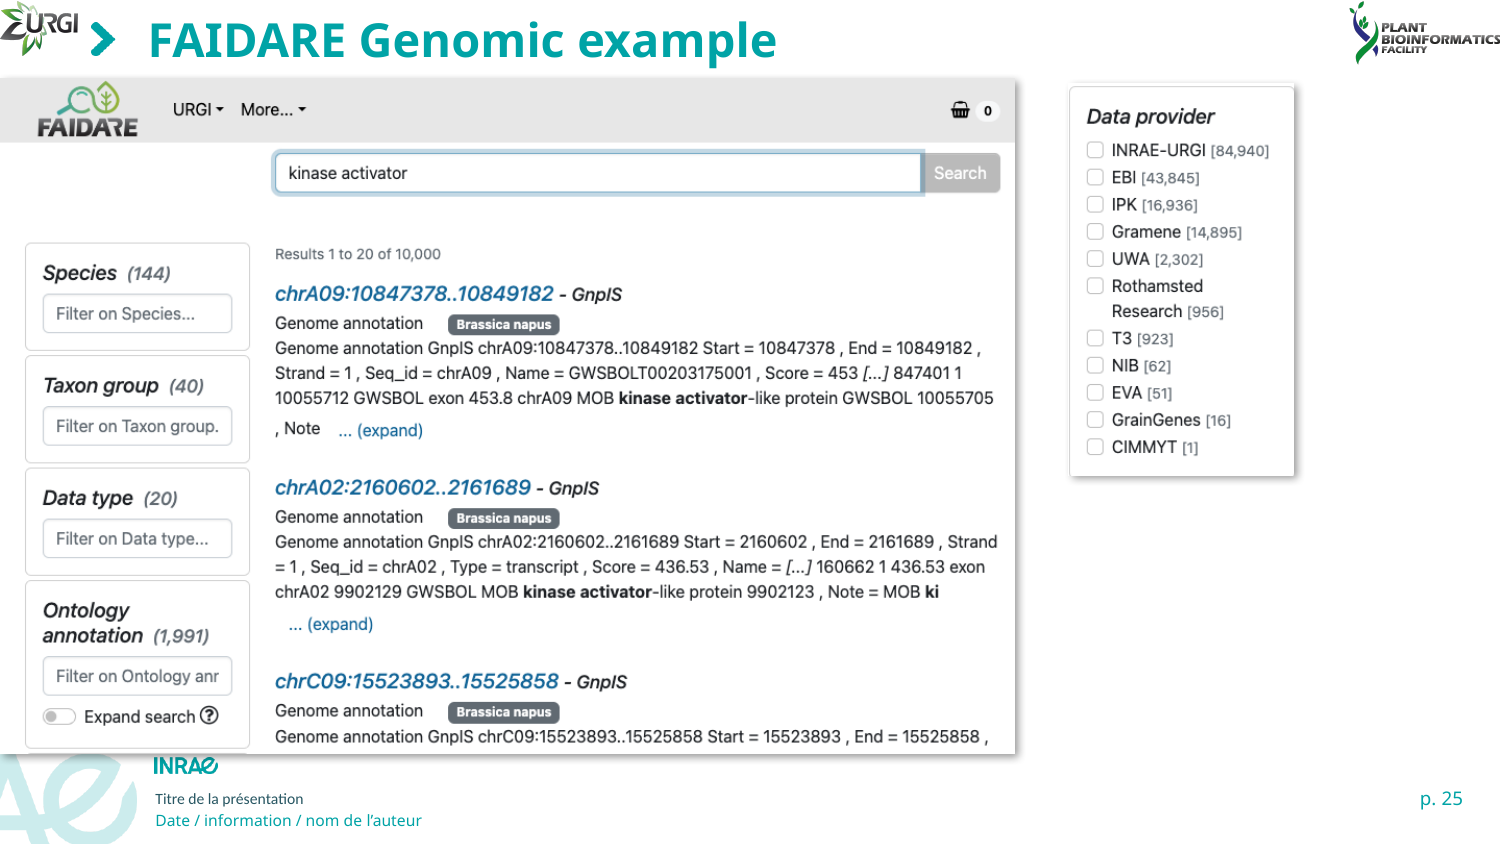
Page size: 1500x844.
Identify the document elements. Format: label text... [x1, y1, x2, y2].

picture [1349, 1, 1500, 65]
picture [0, 78, 1015, 844]
picture [0, 1, 78, 56]
title FAIDARE Genomic example [91, 0, 1349, 84]
picture [1068, 83, 1294, 476]
picture [91, 22, 116, 56]
